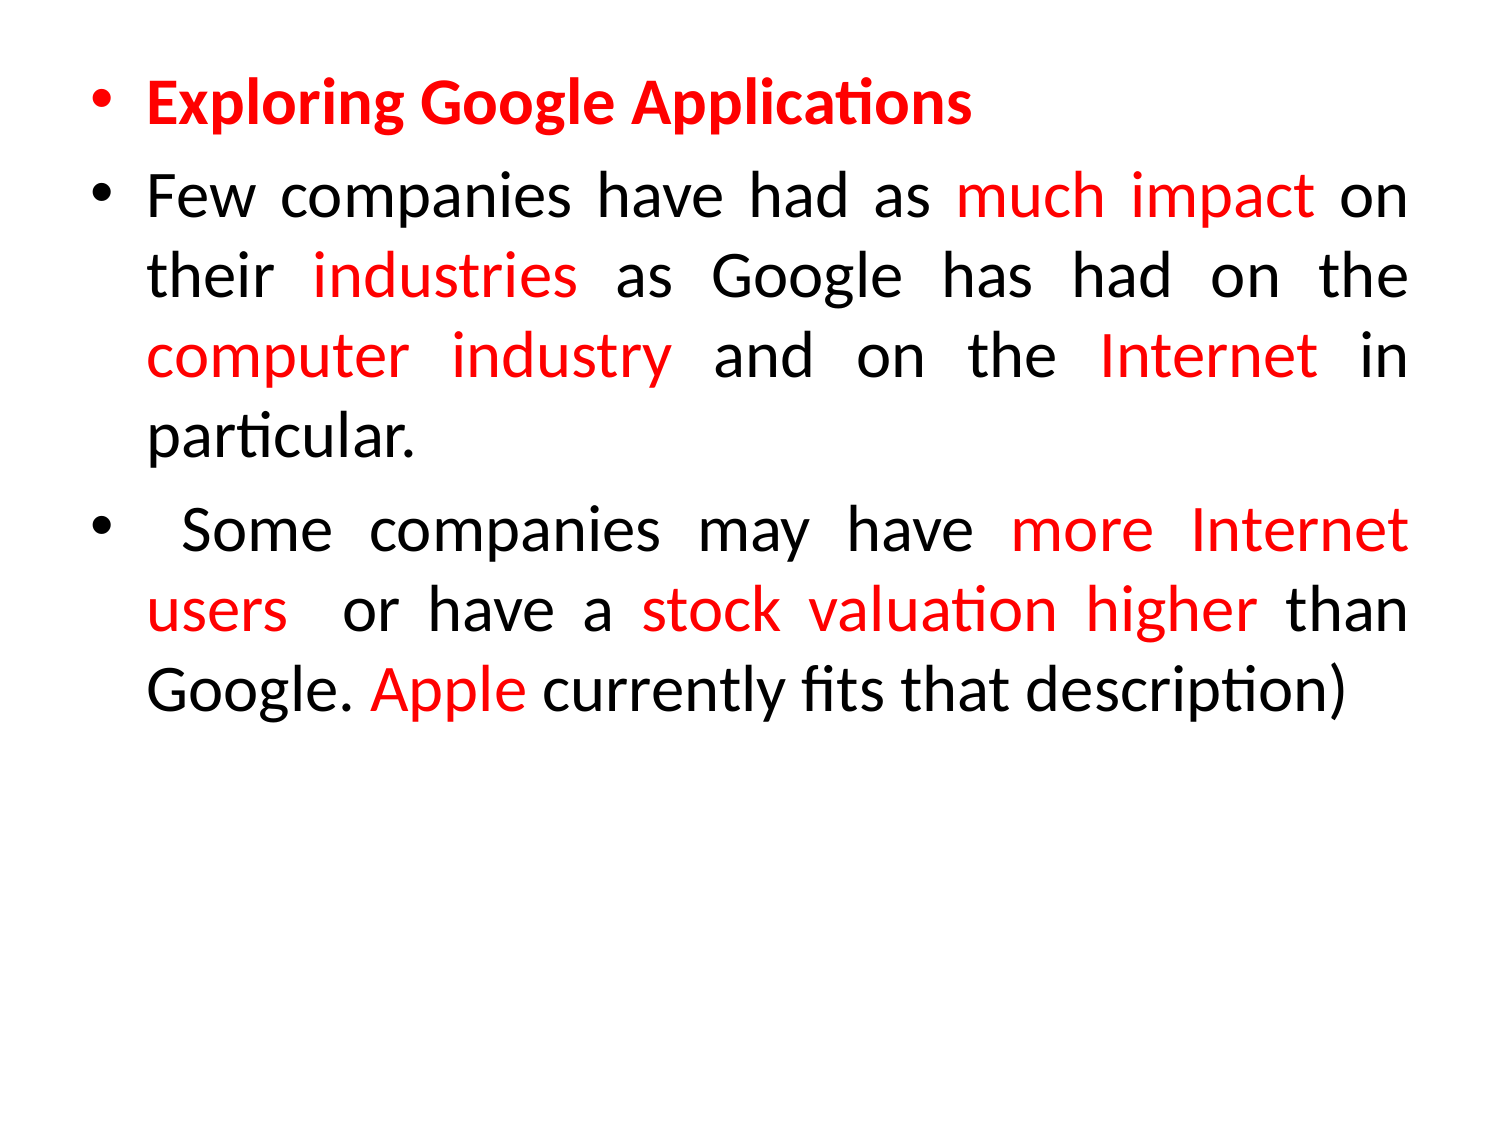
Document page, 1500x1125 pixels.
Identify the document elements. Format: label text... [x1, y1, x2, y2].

list Exploring Google Applications Few companies have had as much impact on their industries as Google has had on the computer industry and on the Internet in particular. Some companies may have more Internet users or have a stock valuation higher than Google. Apple currently fits that description) [75, 50, 1425, 1005]
